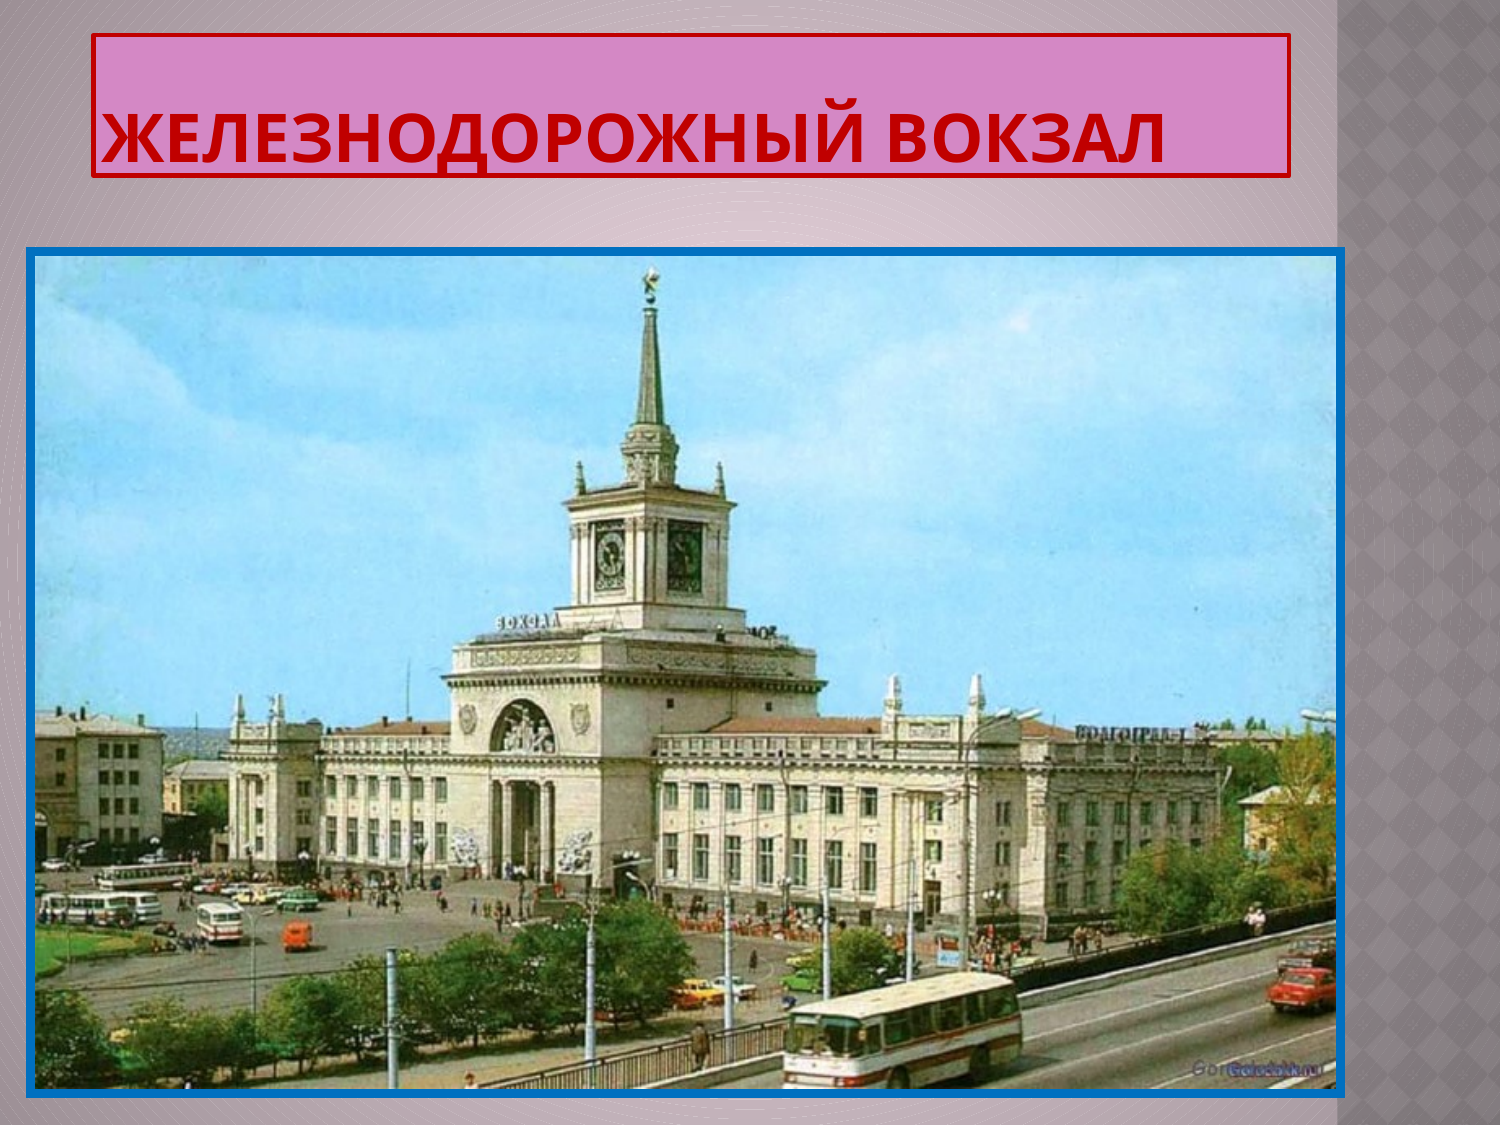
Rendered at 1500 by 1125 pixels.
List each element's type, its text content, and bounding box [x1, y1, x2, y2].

picture [34, 255, 1337, 1090]
title Железнодорожный вокзал [93, 35, 1289, 176]
